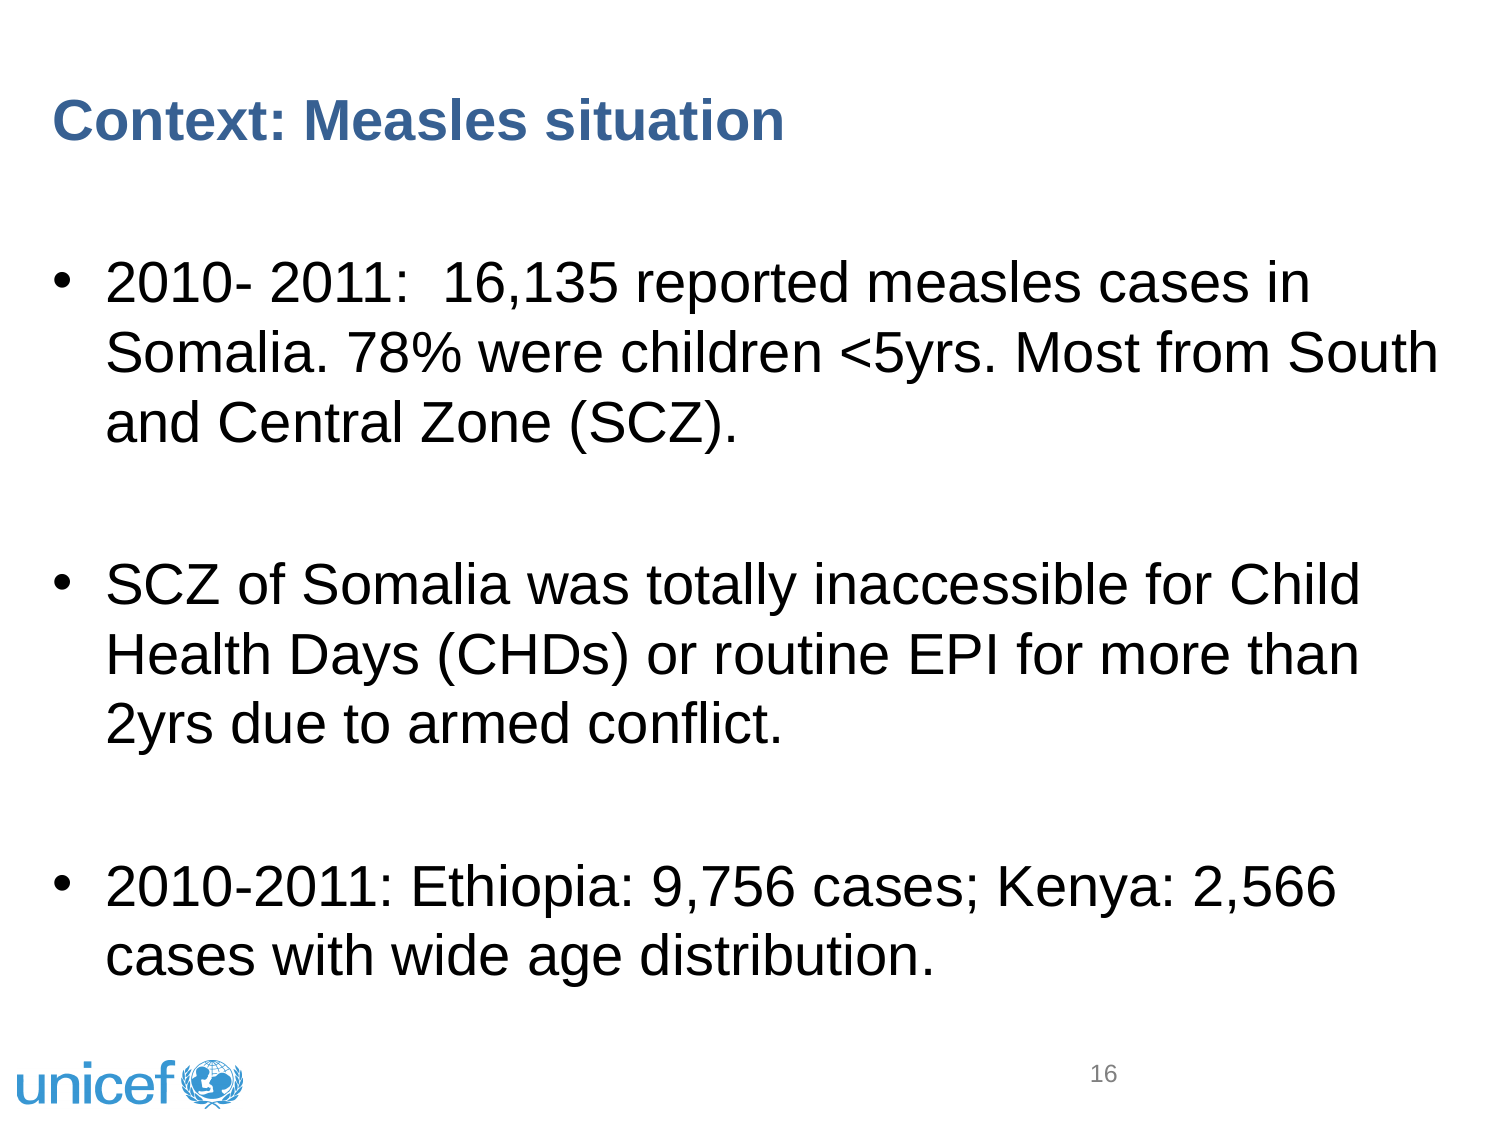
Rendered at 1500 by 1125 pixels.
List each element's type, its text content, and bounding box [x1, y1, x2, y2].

slide_number 16 [1074, 1042, 1425, 1103]
text_box Context: Measles situation 2010- 2011: 16,135 reported measles cases in Somalia. 78% were children <5yrs. Most from South and Central Zone (SCZ). SCZ of Somalia was totally inaccessible for Child Health Days (CHDs) or routine EPI for more than 2yrs due to armed conflict. 2010-2011: Ethiopia: 9,756 cases; Kenya: 2,566 cases with wide age distribution. [37, 75, 1463, 1000]
picture [16, 1060, 244, 1109]
